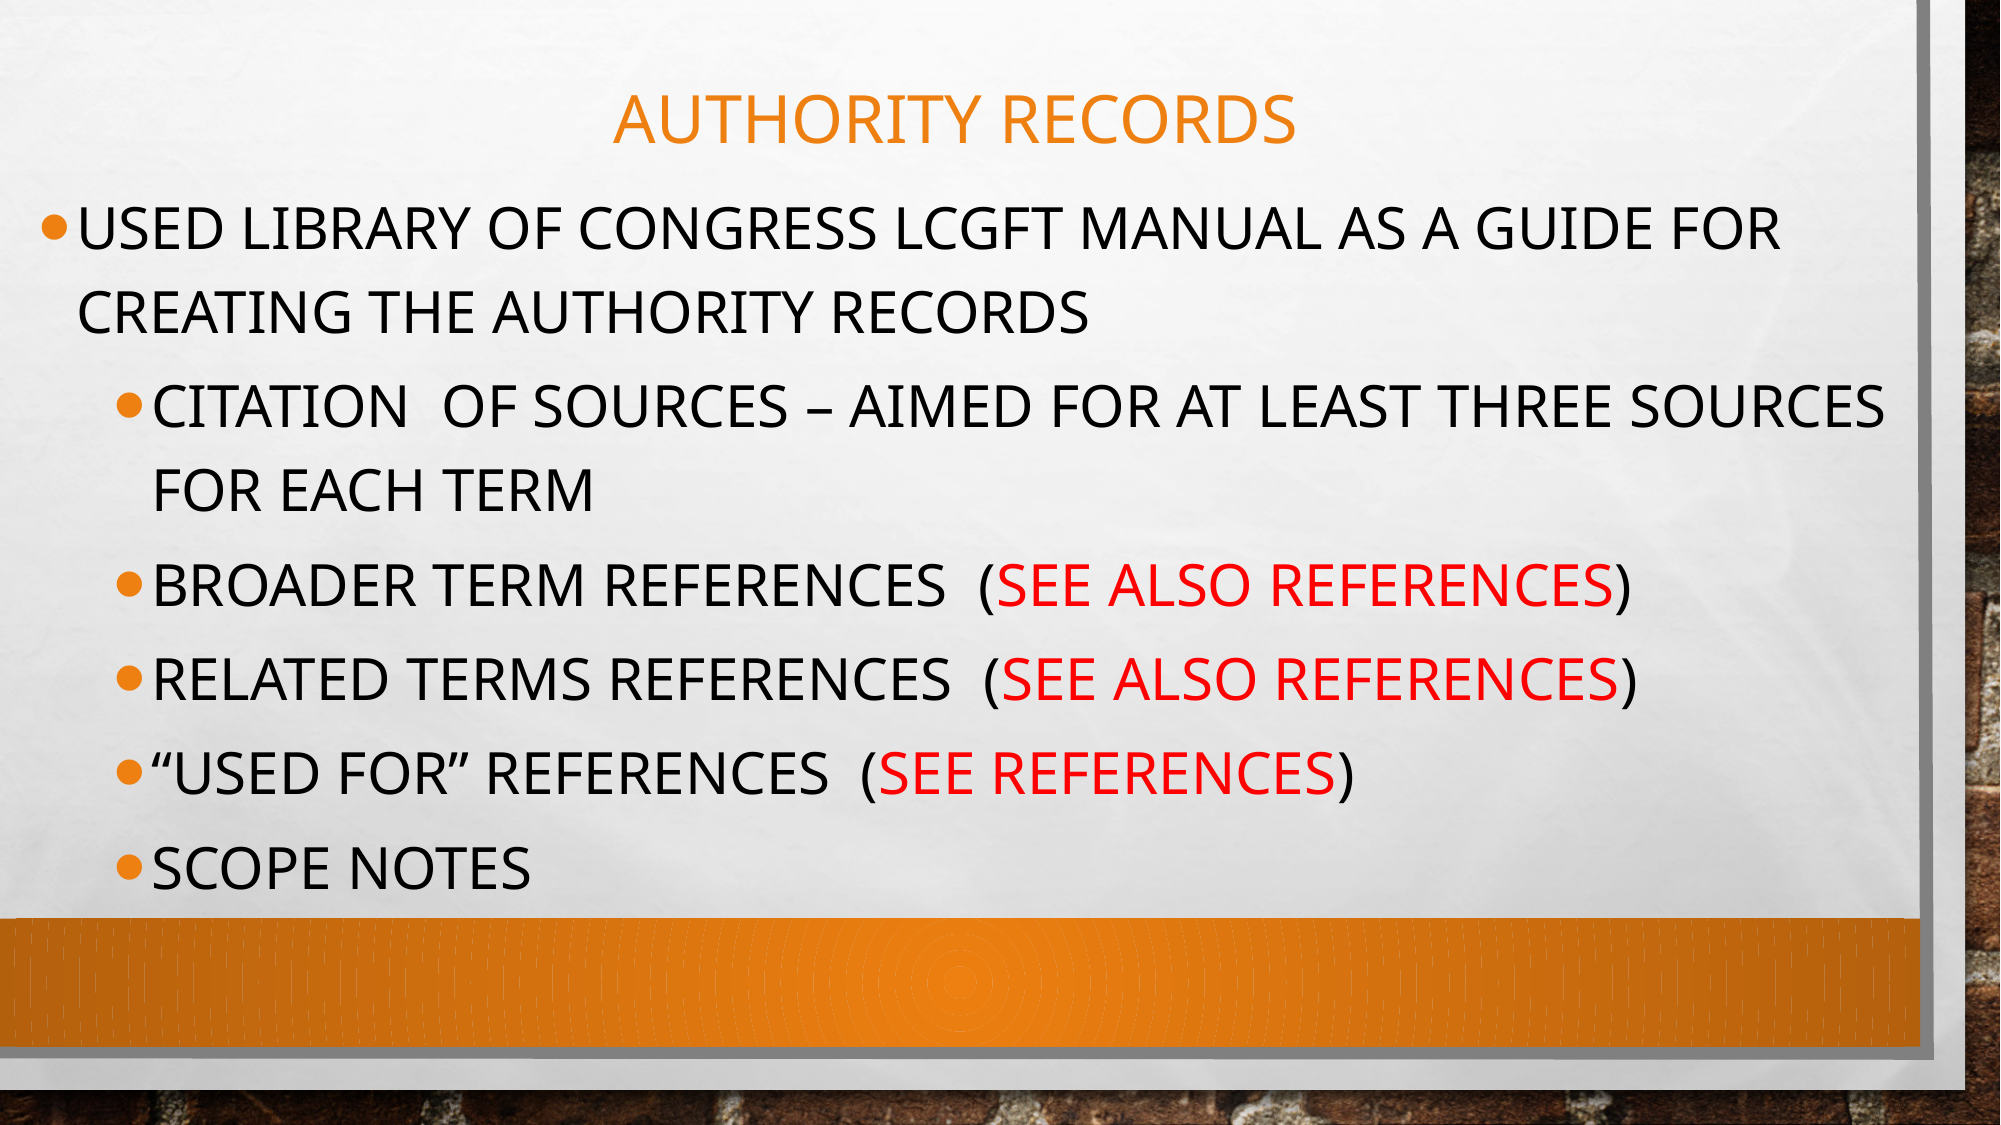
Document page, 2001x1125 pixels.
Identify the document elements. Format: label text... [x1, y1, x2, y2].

picture [0, 0, 2000, 1125]
title Authority records [103, 27, 1810, 184]
list Used Library of congress lcgft manual as A guide for creating the authority records Citation of sources – aimed for at least three sources for each term Broader term references (see also references) Related terms references (see also references) “USED FOR” references (see references) Scope notes [23, 184, 1907, 906]
